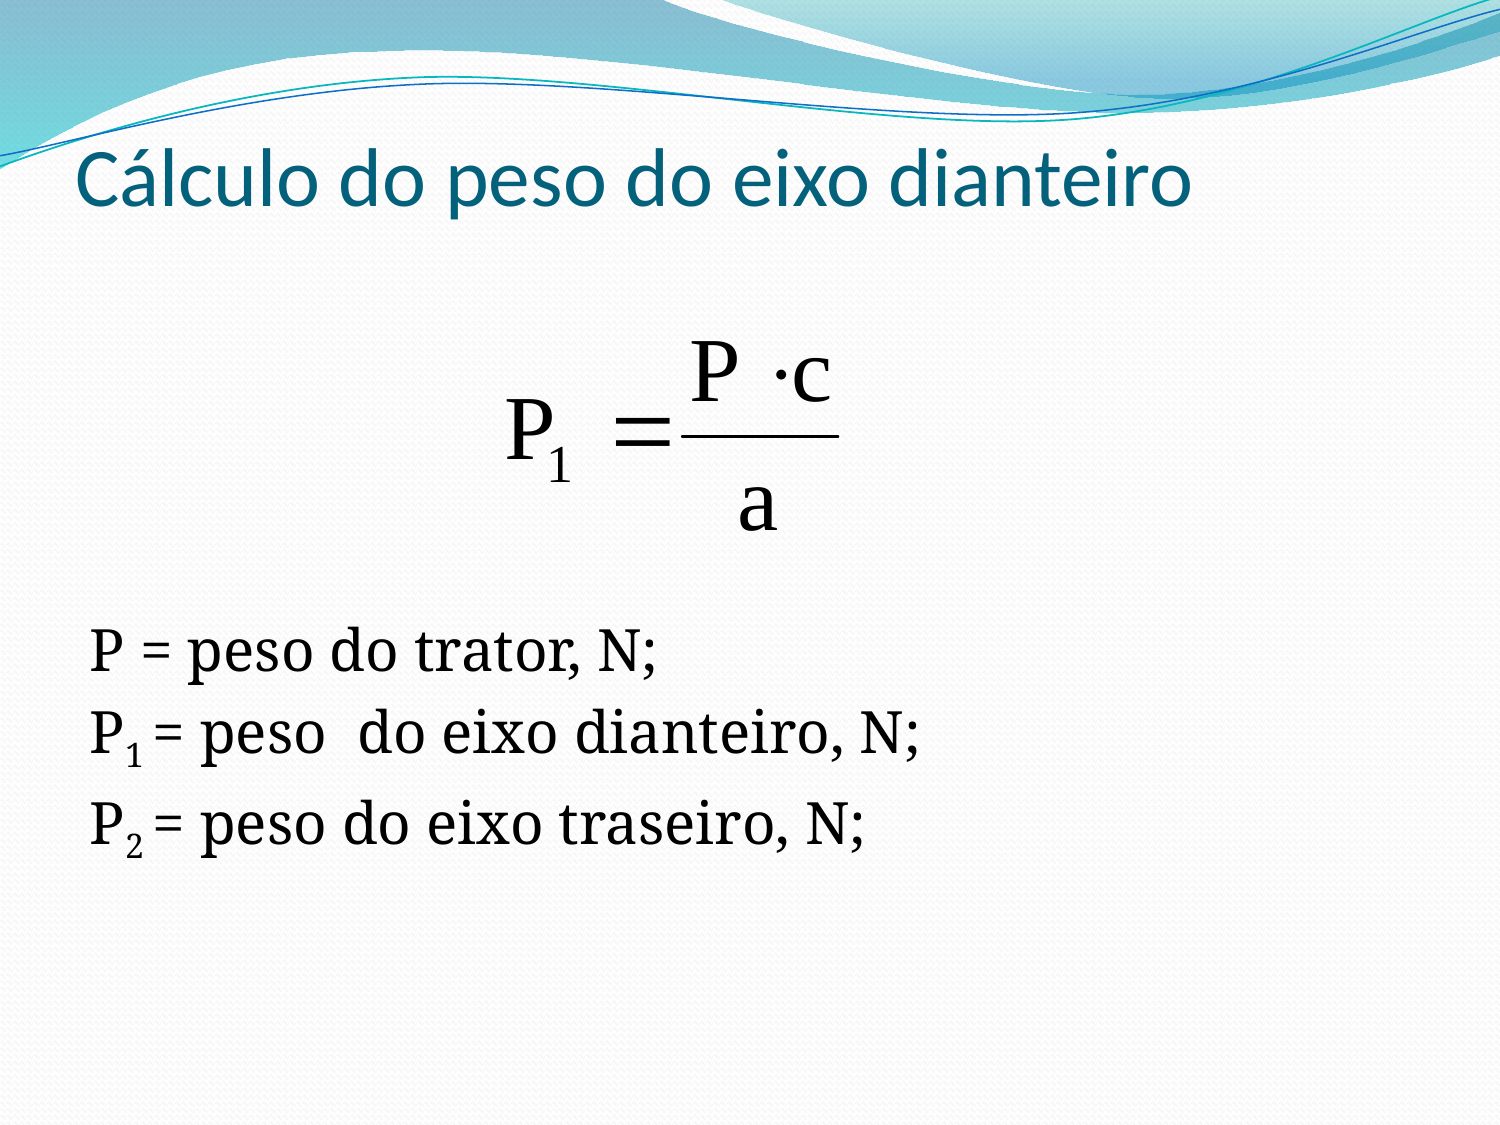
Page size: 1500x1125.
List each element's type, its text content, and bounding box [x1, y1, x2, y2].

list P = peso do trator, N; P1 = peso do eixo dianteiro, N; P2 = peso do eixo traseiro, N; [75, 278, 1425, 1038]
title Cálculo do peso do eixo dianteiro [75, 115, 1425, 244]
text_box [489, 314, 854, 551]
